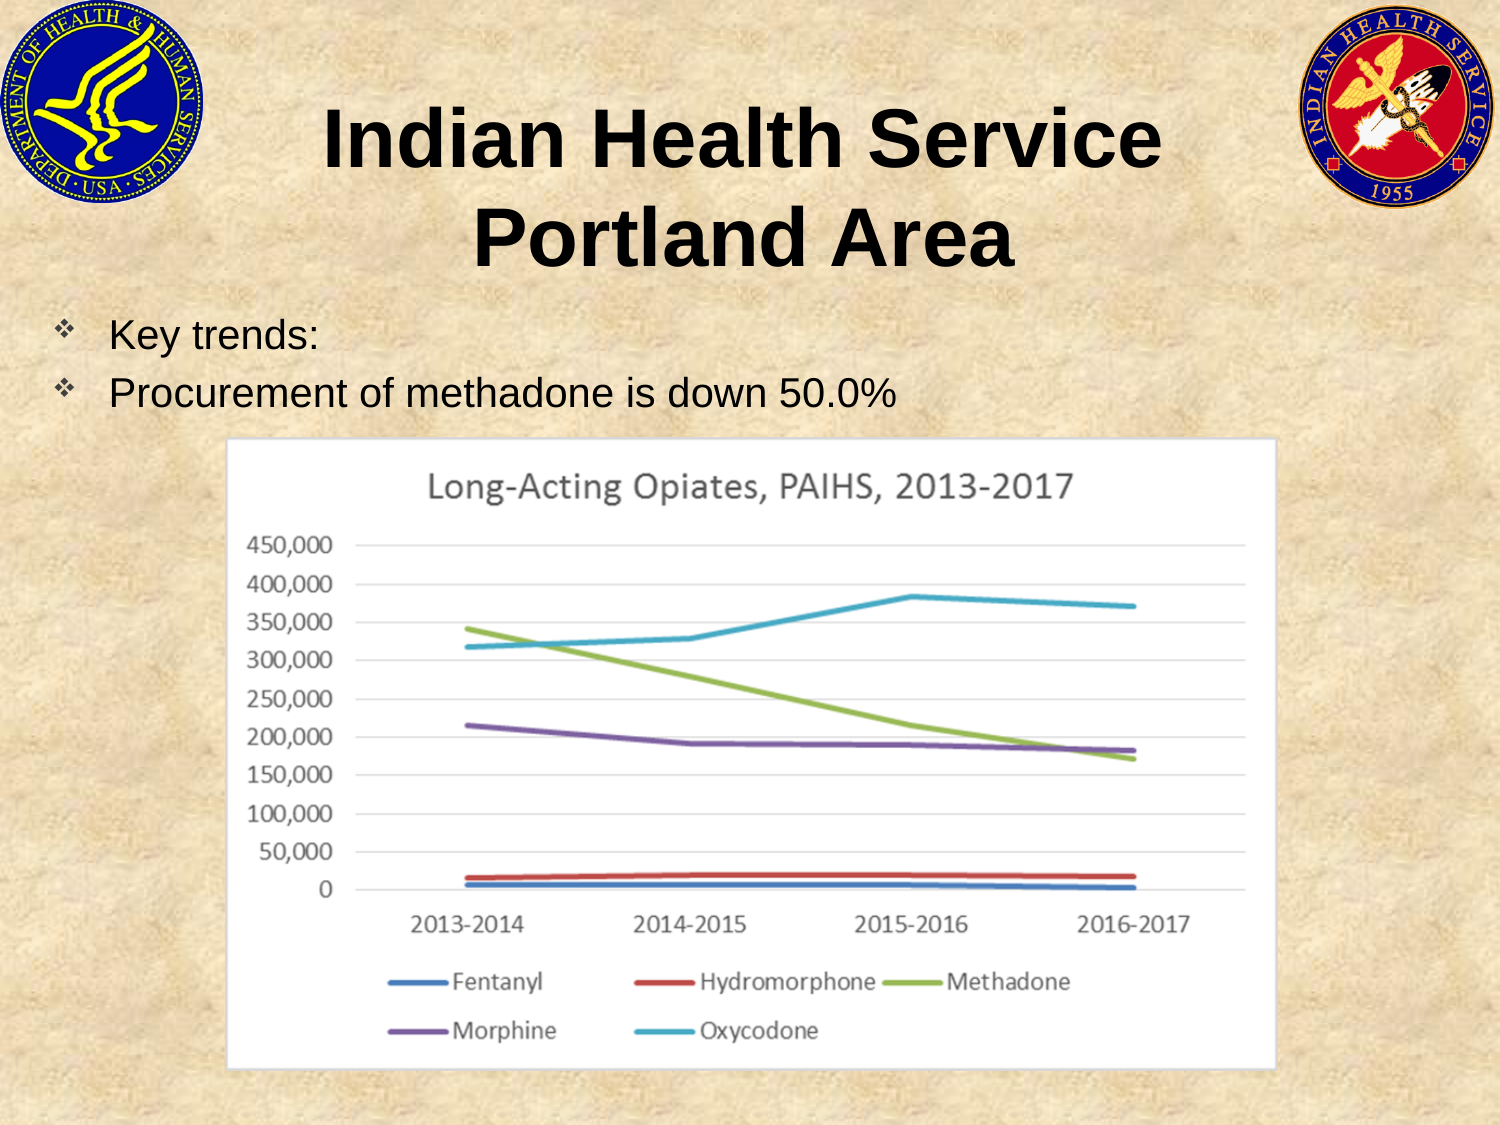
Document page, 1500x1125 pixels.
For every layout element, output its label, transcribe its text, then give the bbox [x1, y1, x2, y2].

picture [0, 0, 1500, 1125]
list Key trends: Procurement of methadone is down 50.0% [37, 299, 1438, 1038]
title Indian Health Service Portland Area [174, 62, 1313, 299]
